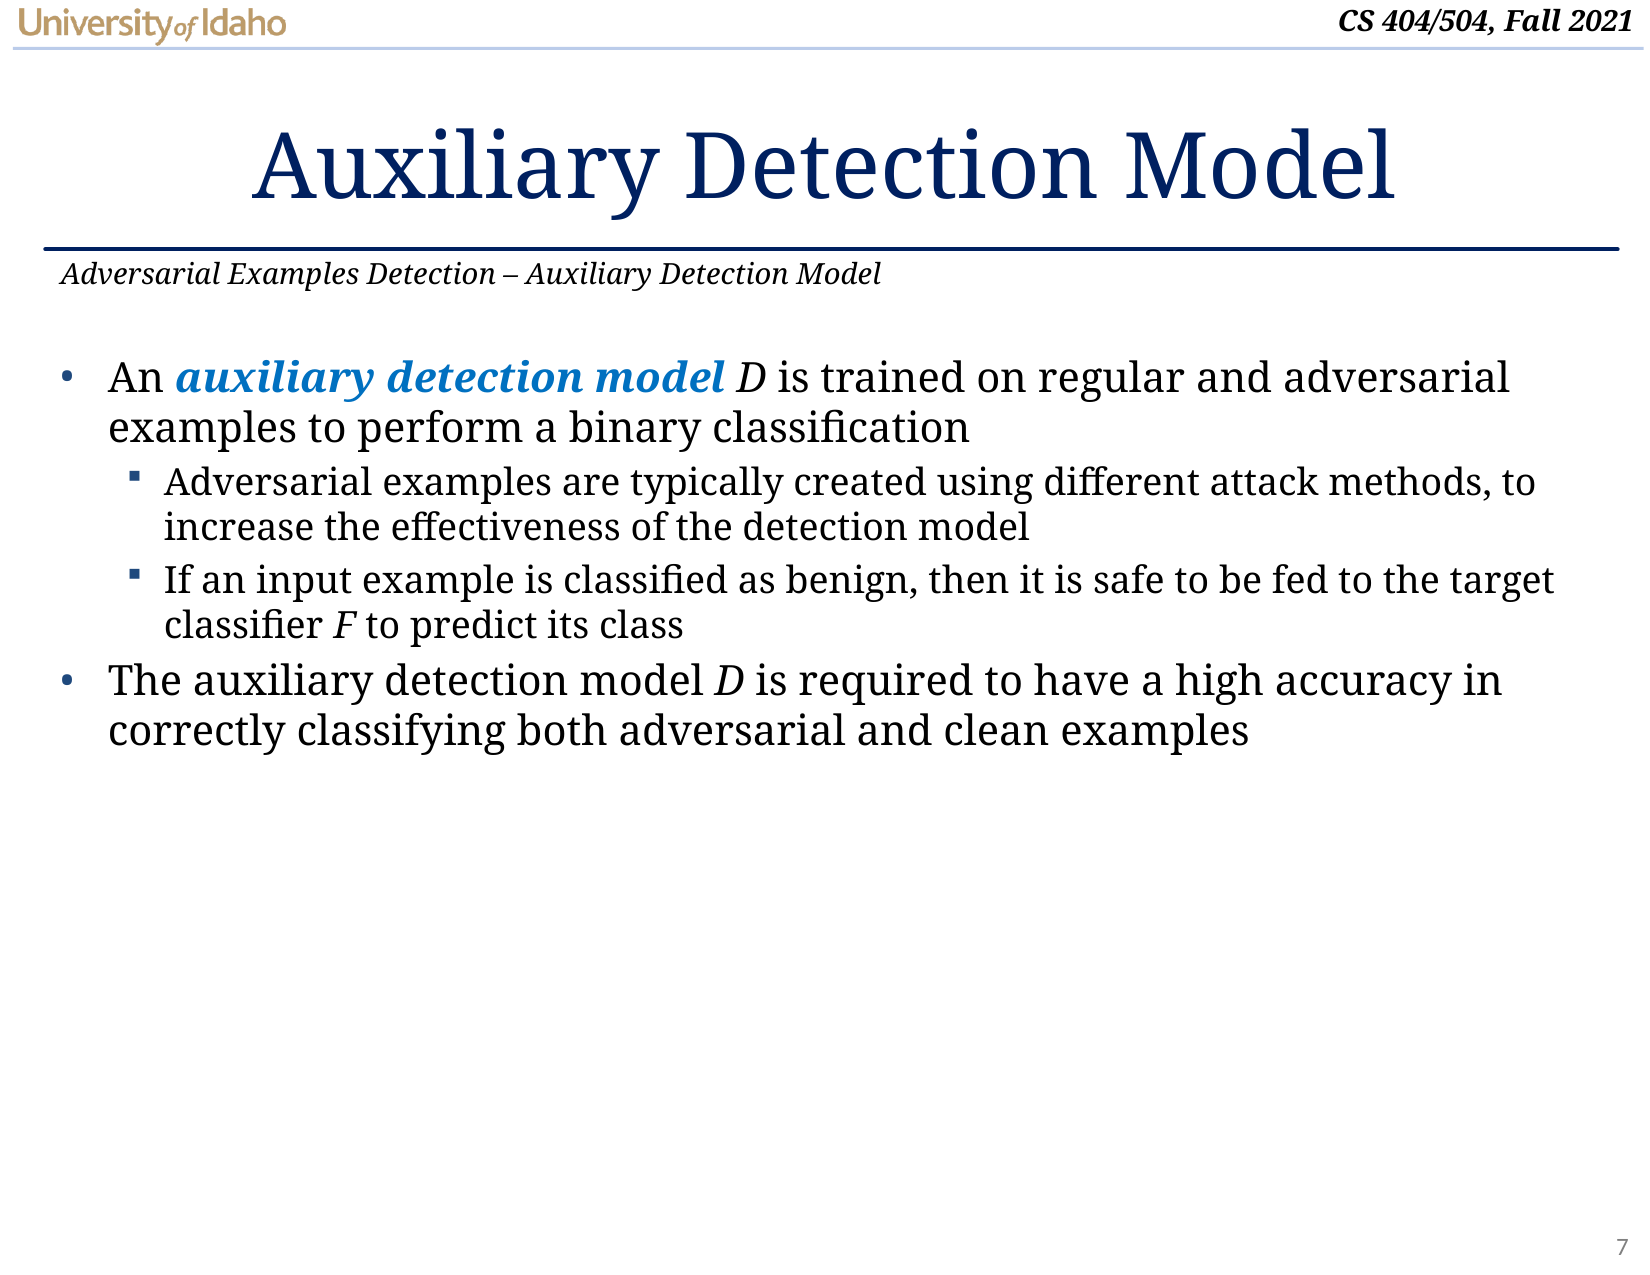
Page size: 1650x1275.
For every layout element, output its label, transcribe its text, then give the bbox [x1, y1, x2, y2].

list An auxiliary detection model D is trained on regular and adversarial examples to perform a binary classification Adversarial examples are typically created using different attack methods, to increase the effectiveness of the detection model If an input example is classified as benign, then it is safe to be fed to the target classifier F to predict its class The auxiliary detection model D is required to have a high accuracy in correctly classifying both adversarial and clean examples [45, 342, 1618, 1224]
picture [19, 8, 286, 46]
list Adversarial Examples Detection – Auxiliary Detection Model [45, 247, 1062, 306]
title Auxiliary Detection Model [0, 75, 1650, 248]
